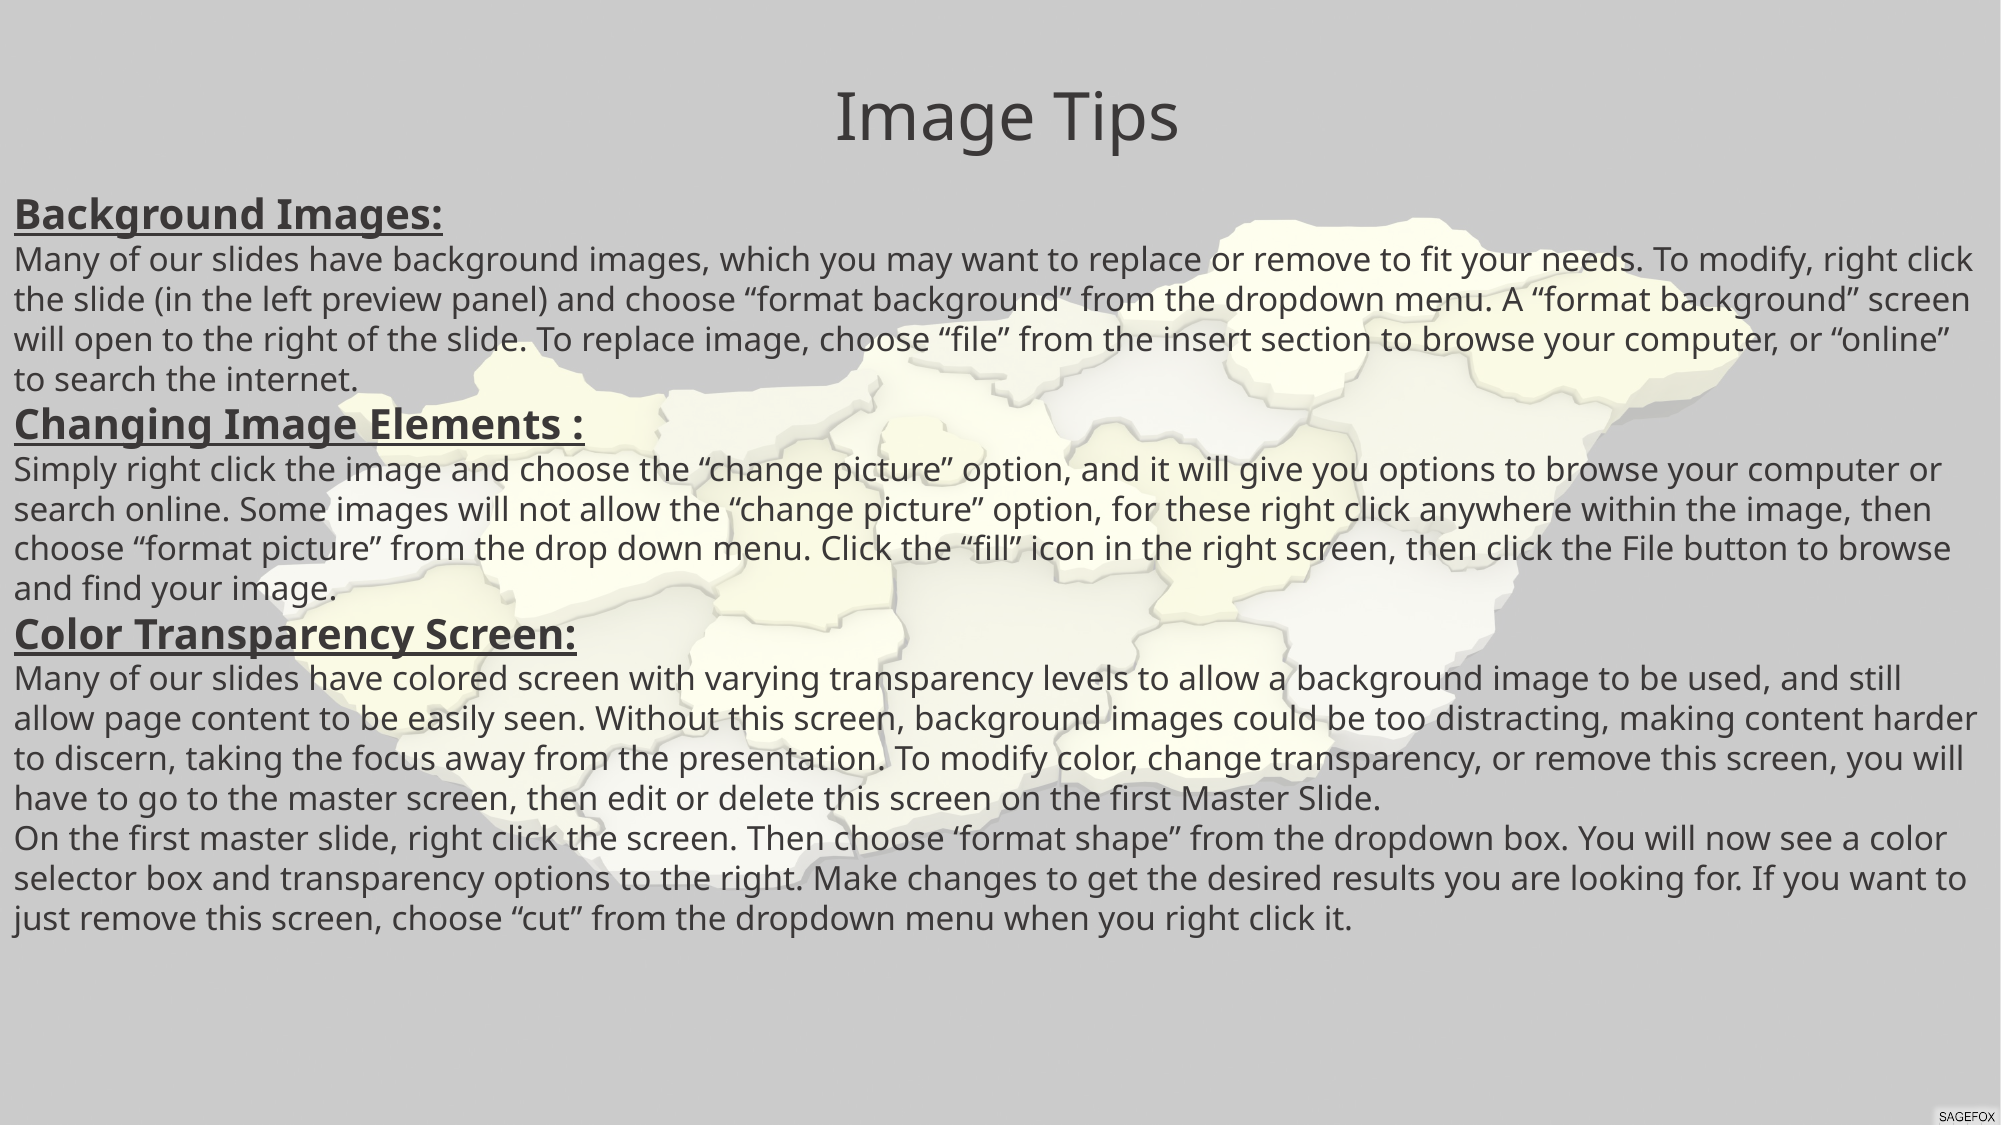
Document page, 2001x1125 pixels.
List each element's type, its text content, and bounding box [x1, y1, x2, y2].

picture [1936, 1111, 1997, 1125]
text_box Background Images: Many of our slides have background images, which you may want to replace or remove to fit your needs. To modify, right click the slide (in the left preview panel) and choose “format background” from the dropdown menu. A “format background” screen will open to the right of the slide. To replace image, choose “file” from the insert section to browse your computer, or “online” to search the internet. Changing Image Elements : Simply right click the image and choose the “change picture” option, and it will give you options to browse your computer or search online. Some images will not allow the “change picture” option, for these right click anywhere within the image, then choose “format picture” from the drop down menu. Click the “fill” icon in the right screen, then click the File button to browse and find your image. Color Transparency Screen: Many of our slides have colored screen with varying transparency levels to allow a background image to be used, and still allow page content to be easily seen. Without this screen, background images could be too distracting, making content harder to discern, taking the focus away from the presentation. To modify color, change transparency, or remove this screen, you will have to go to the master screen, then edit or delete this screen on the first Master Slide. On the first master slide, right click the screen. Then choose ‘format shape” from the dropdown box. You will now see a color selector box and transparency options to the right. Make changes to get the desired results you are looking for. If you want to just remove this screen, choose “cut” from the dropdown menu when you right click it. [0, 0, 2000, 1125]
title Image Tips [597, 59, 1420, 177]
